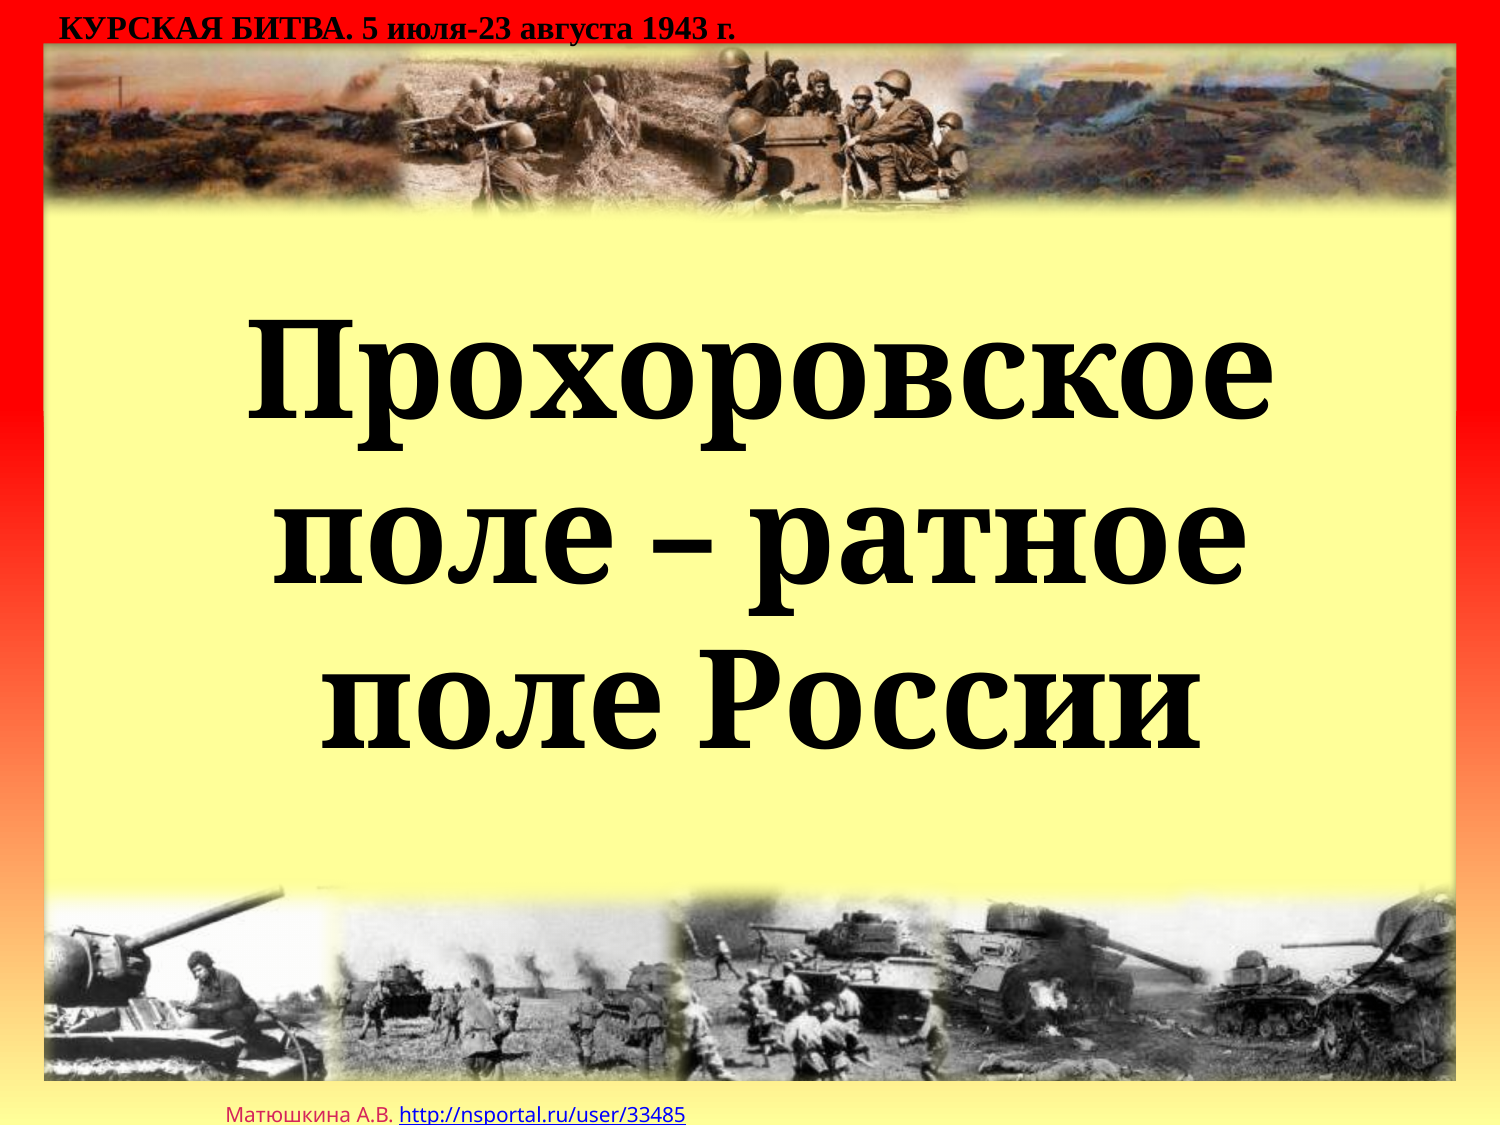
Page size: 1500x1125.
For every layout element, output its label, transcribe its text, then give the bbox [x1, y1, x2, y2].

picture [947, 907, 1444, 1078]
picture [345, 915, 665, 1065]
picture [688, 912, 932, 1077]
picture [54, 60, 404, 186]
picture [408, 56, 1443, 196]
text_box Прохоровское поле – ратное поле России [76, 273, 1447, 784]
picture [54, 911, 322, 1073]
